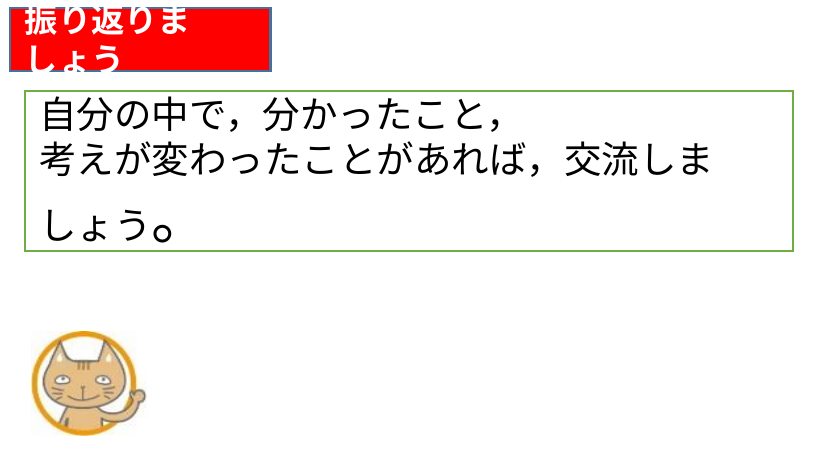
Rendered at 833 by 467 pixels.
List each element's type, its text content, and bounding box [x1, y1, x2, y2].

text_box 自分の中で，分かったこと， 考えが変わったことがあれば，交流しましょう。 [24, 90, 794, 252]
text_box 振り返りましょう [9, 7, 272, 72]
picture [31, 331, 148, 436]
